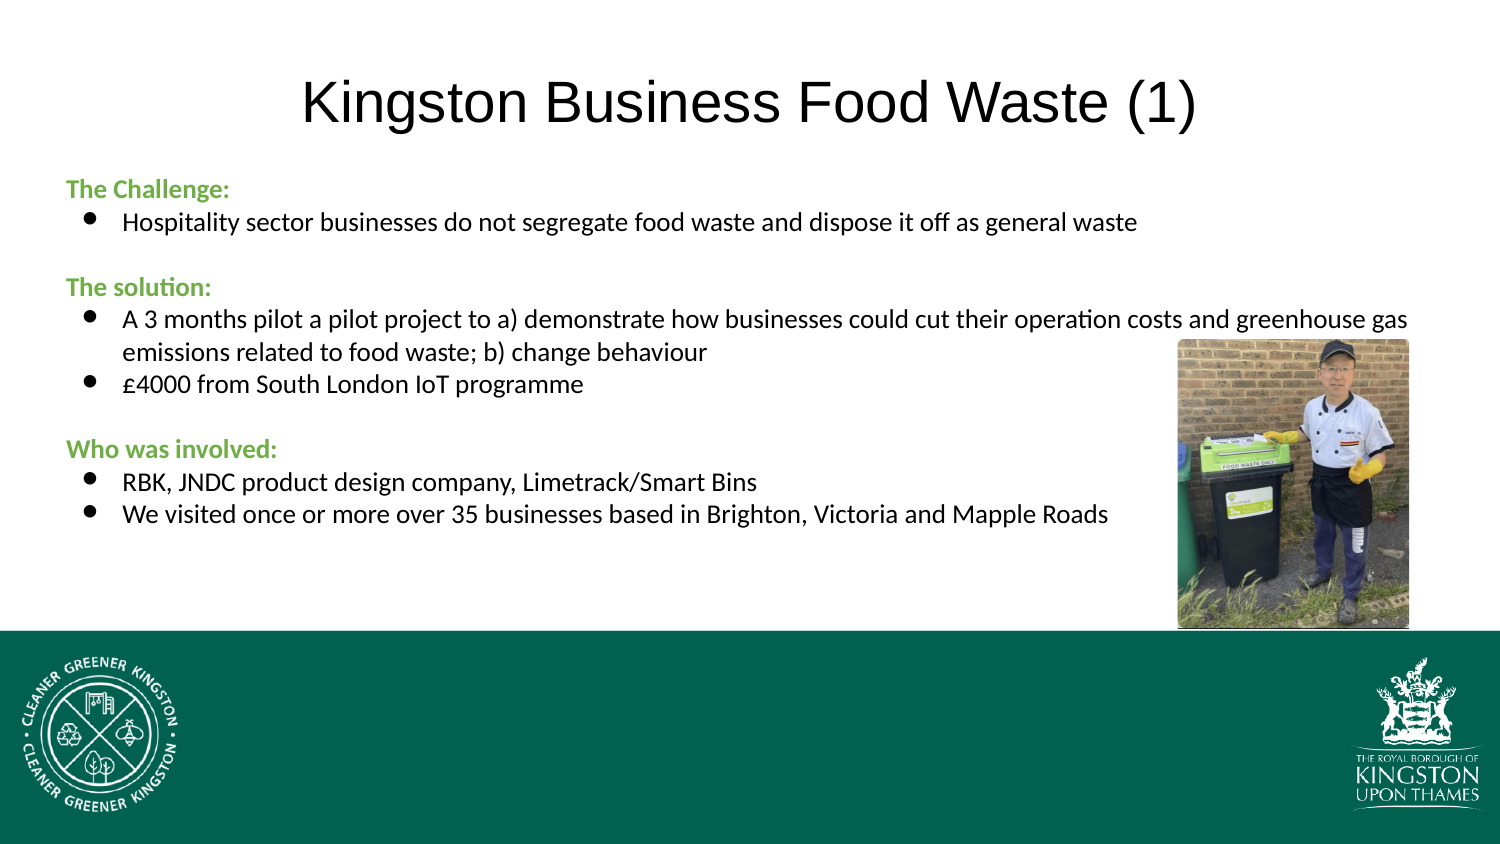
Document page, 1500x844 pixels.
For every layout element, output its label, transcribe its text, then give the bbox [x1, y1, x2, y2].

title Kingston Business Food Waste (1) [51, 48, 1449, 143]
picture [0, 0, 1500, 844]
list The Challenge: Hospitality sector businesses do not segregate food waste and dispose it off as general waste The solution: A 3 months pilot a pilot project to a) demonstrate how businesses could cut their operation costs and greenhouse gas emissions related to food waste; b) change behaviour £4000 from South London IoT programme Who was involved: RBK, JNDC product design company, Limetrack/Smart Bins We visited once or more over 35 businesses based in Brighton, Victoria and Mapple Roads [51, 156, 1449, 629]
